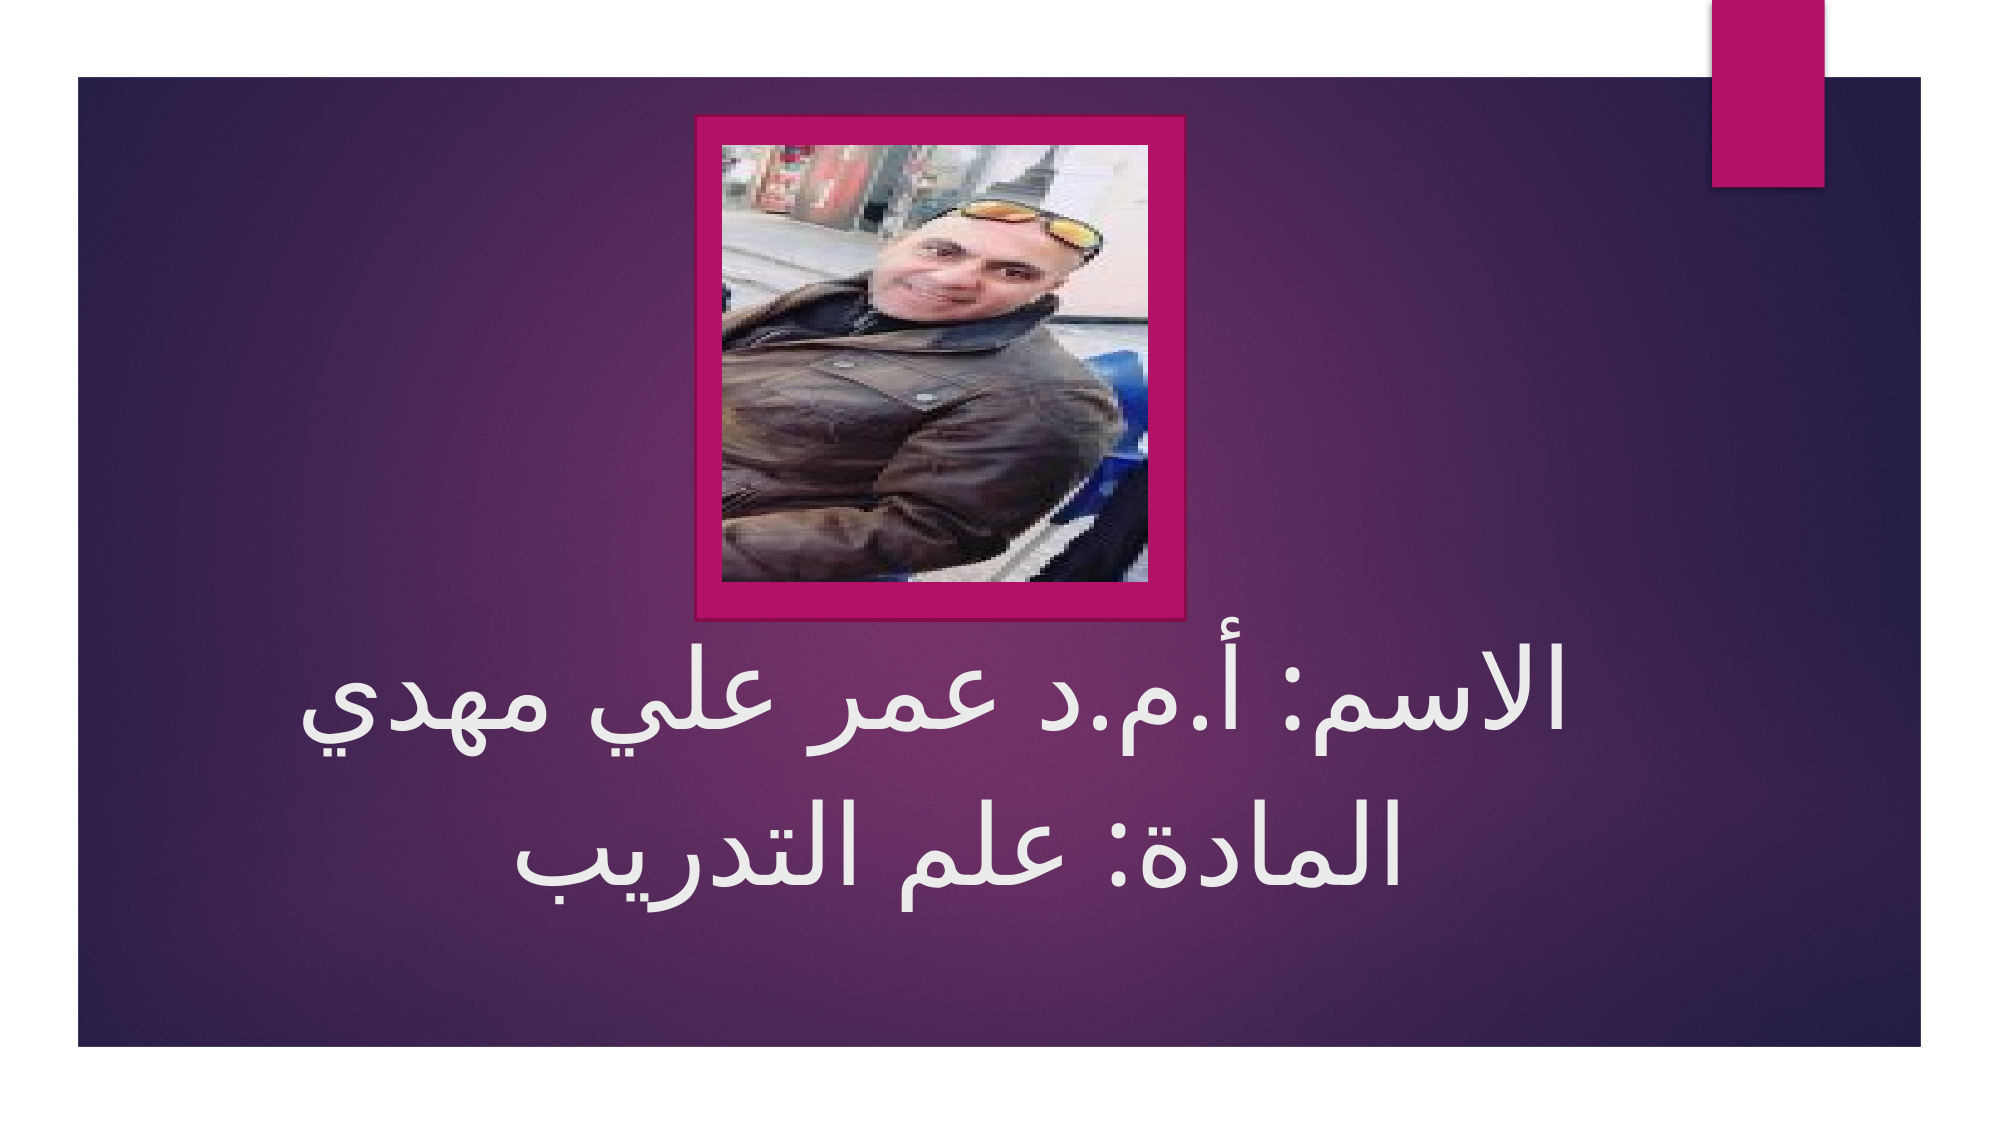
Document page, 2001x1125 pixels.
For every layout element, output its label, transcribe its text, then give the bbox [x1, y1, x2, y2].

picture [722, 145, 1148, 583]
text_box [694, 114, 1187, 622]
text_box المادة: علم التدريب [236, 790, 1685, 916]
title الاسم: أ.م.د عمر علي مهدي [211, 633, 1660, 760]
